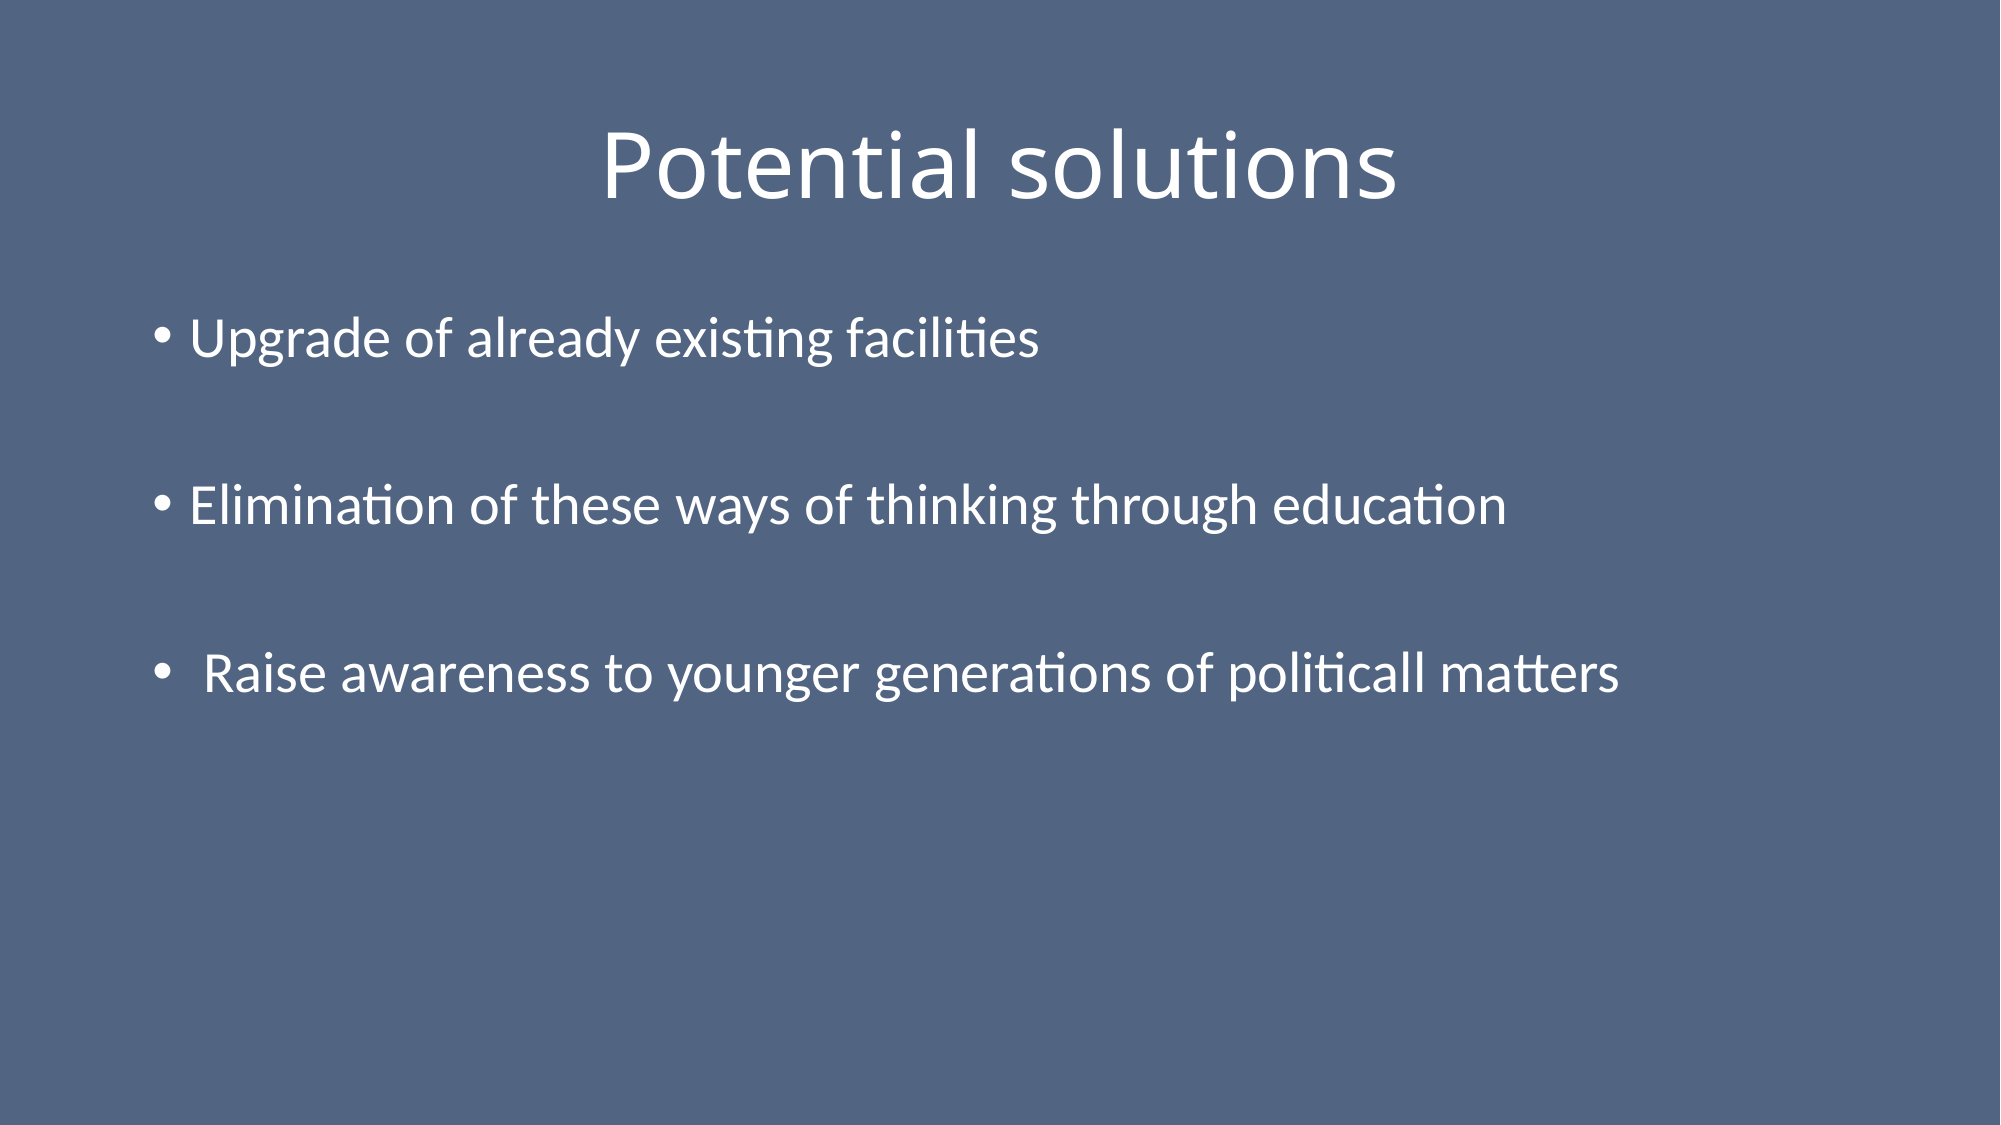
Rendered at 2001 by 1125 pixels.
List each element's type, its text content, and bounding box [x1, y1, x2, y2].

list Upgrade of already existing facilities Elimination of these ways of thinking through education Raise awareness to younger generations of politicall matters [137, 299, 1863, 1014]
title Potential solutions [137, 59, 1863, 278]
